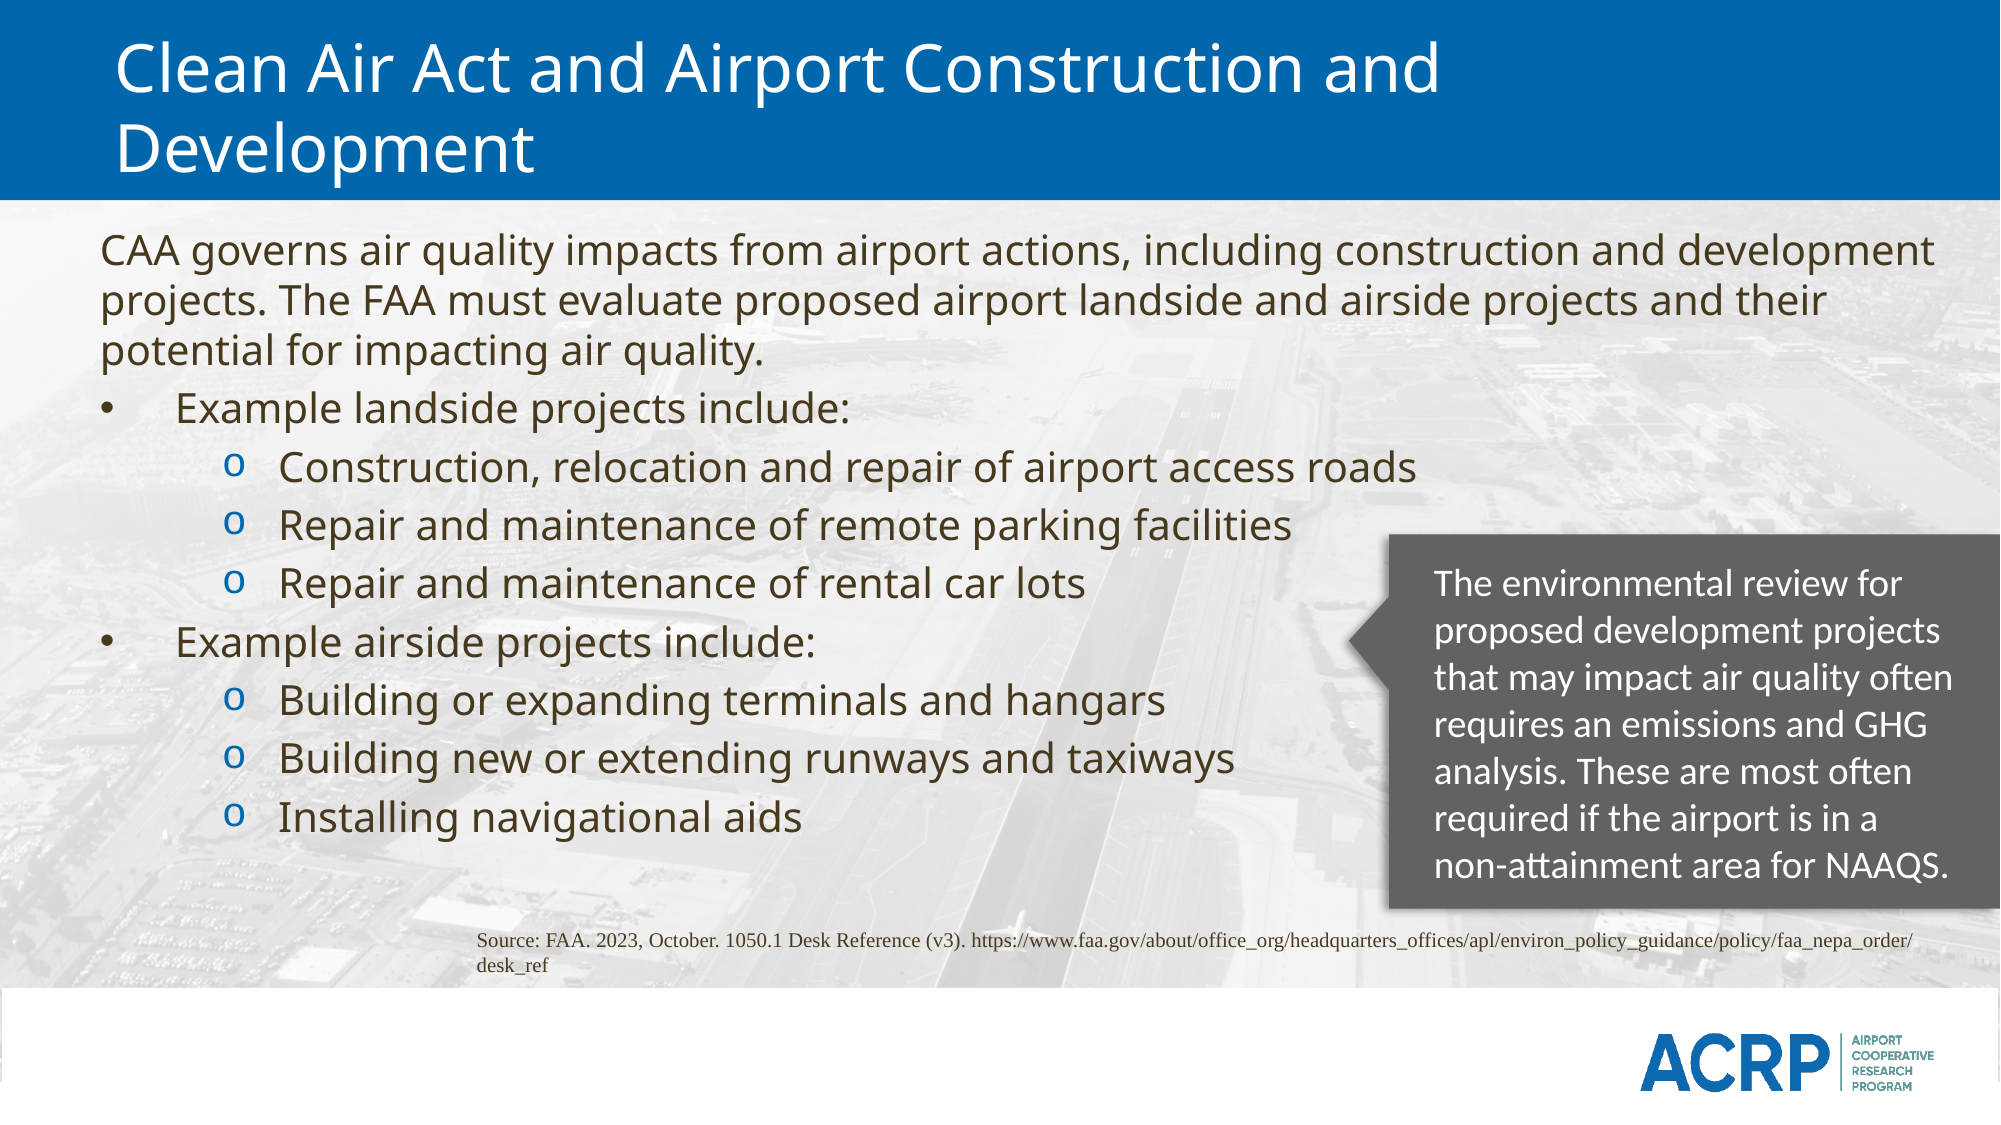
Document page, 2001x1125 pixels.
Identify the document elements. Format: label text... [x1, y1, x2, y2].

text_box Source: FAA. 2023, October. 1050.1 Desk Reference (v3). https://www.faa.gov/about/office_org/headquarters_offices/apl/environ_policy_guidance/policy/faa_nepa_order/desk_ref [461, 919, 1939, 1010]
list CAA governs air quality impacts from airport actions, including construction and development projects. The FAA must evaluate proposed airport landside and airside projects and their potential for impacting air quality. Example landside projects include: Construction, relocation and repair of airport access roads Repair and maintenance of remote parking facilities Repair and maintenance of rental car lots Example airside projects include: Building or expanding terminals and hangars Building new or extending runways and taxiways Installing navigational aids [84, 216, 1980, 958]
text_box The environmental review for proposed development projects that may impact air quality often requires an emissions and GHG analysis. These are most often required if the airport is in a non-attainment area for NAAQS. [1348, 534, 2000, 909]
picture [1635, 1029, 1938, 1095]
title Clean Air Act and Airport Construction and Development [99, 37, 1884, 176]
